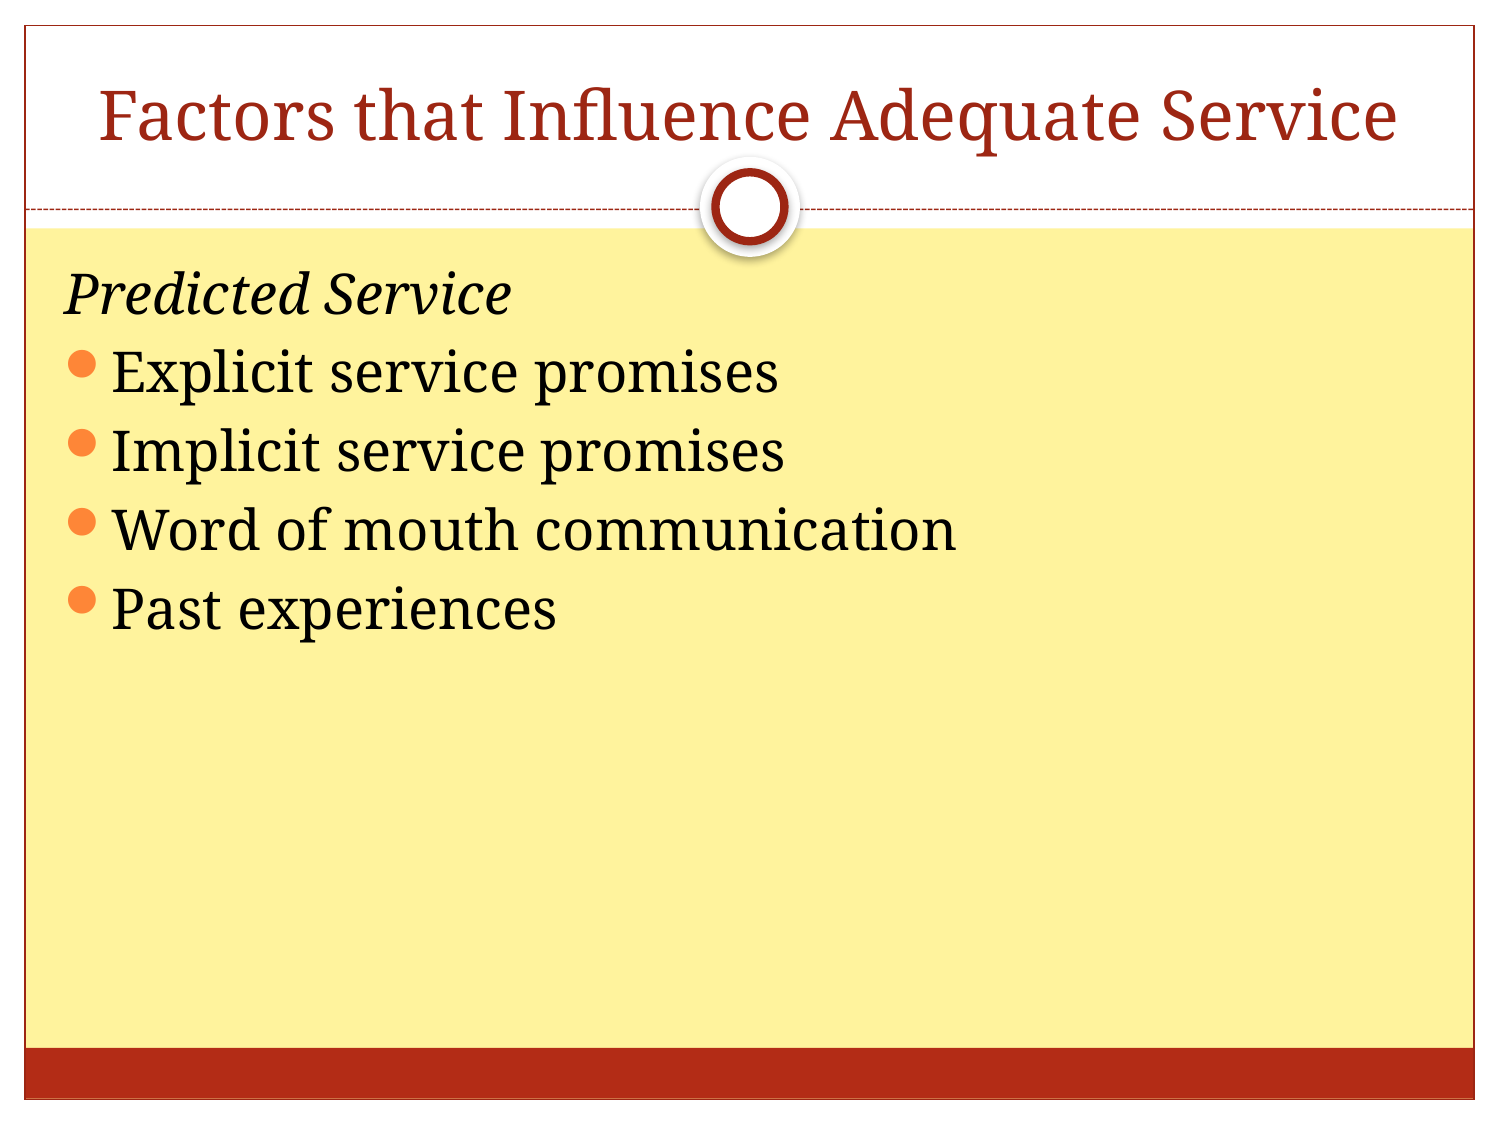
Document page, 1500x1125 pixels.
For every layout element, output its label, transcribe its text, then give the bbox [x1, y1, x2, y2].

list Predicted Service Explicit service promises Implicit service promises Word of mouth communication Past experiences [49, 250, 1445, 1001]
title Factors that Influence Adequate Service [49, 37, 1450, 162]
